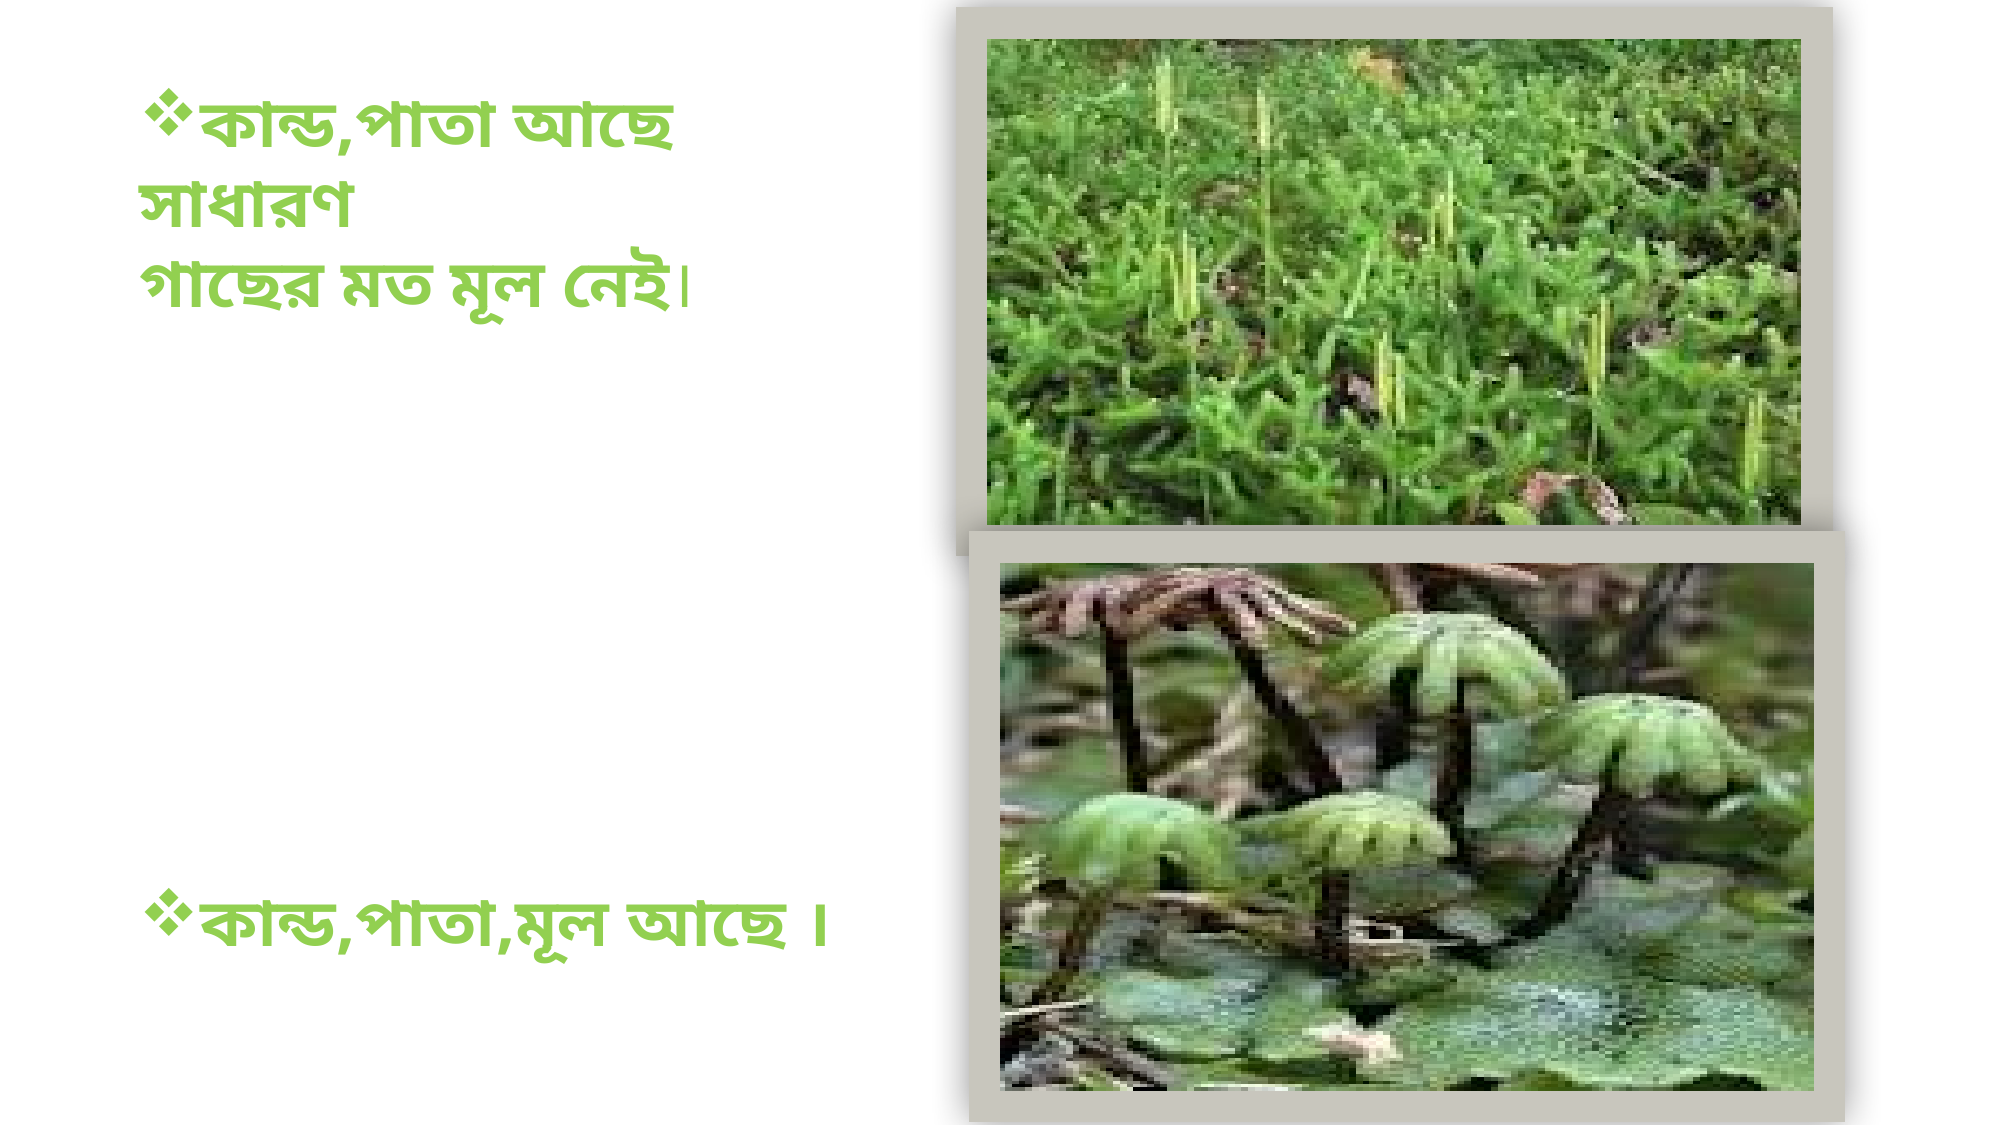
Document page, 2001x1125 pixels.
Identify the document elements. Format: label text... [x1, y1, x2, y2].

text_box কান্ড,পাতা আছে সাধারণ গাছের মত মূল নেই। কান্ড,পাতা,মূল আছে । [124, 73, 888, 968]
picture [999, 562, 1815, 1091]
picture [987, 38, 1802, 525]
